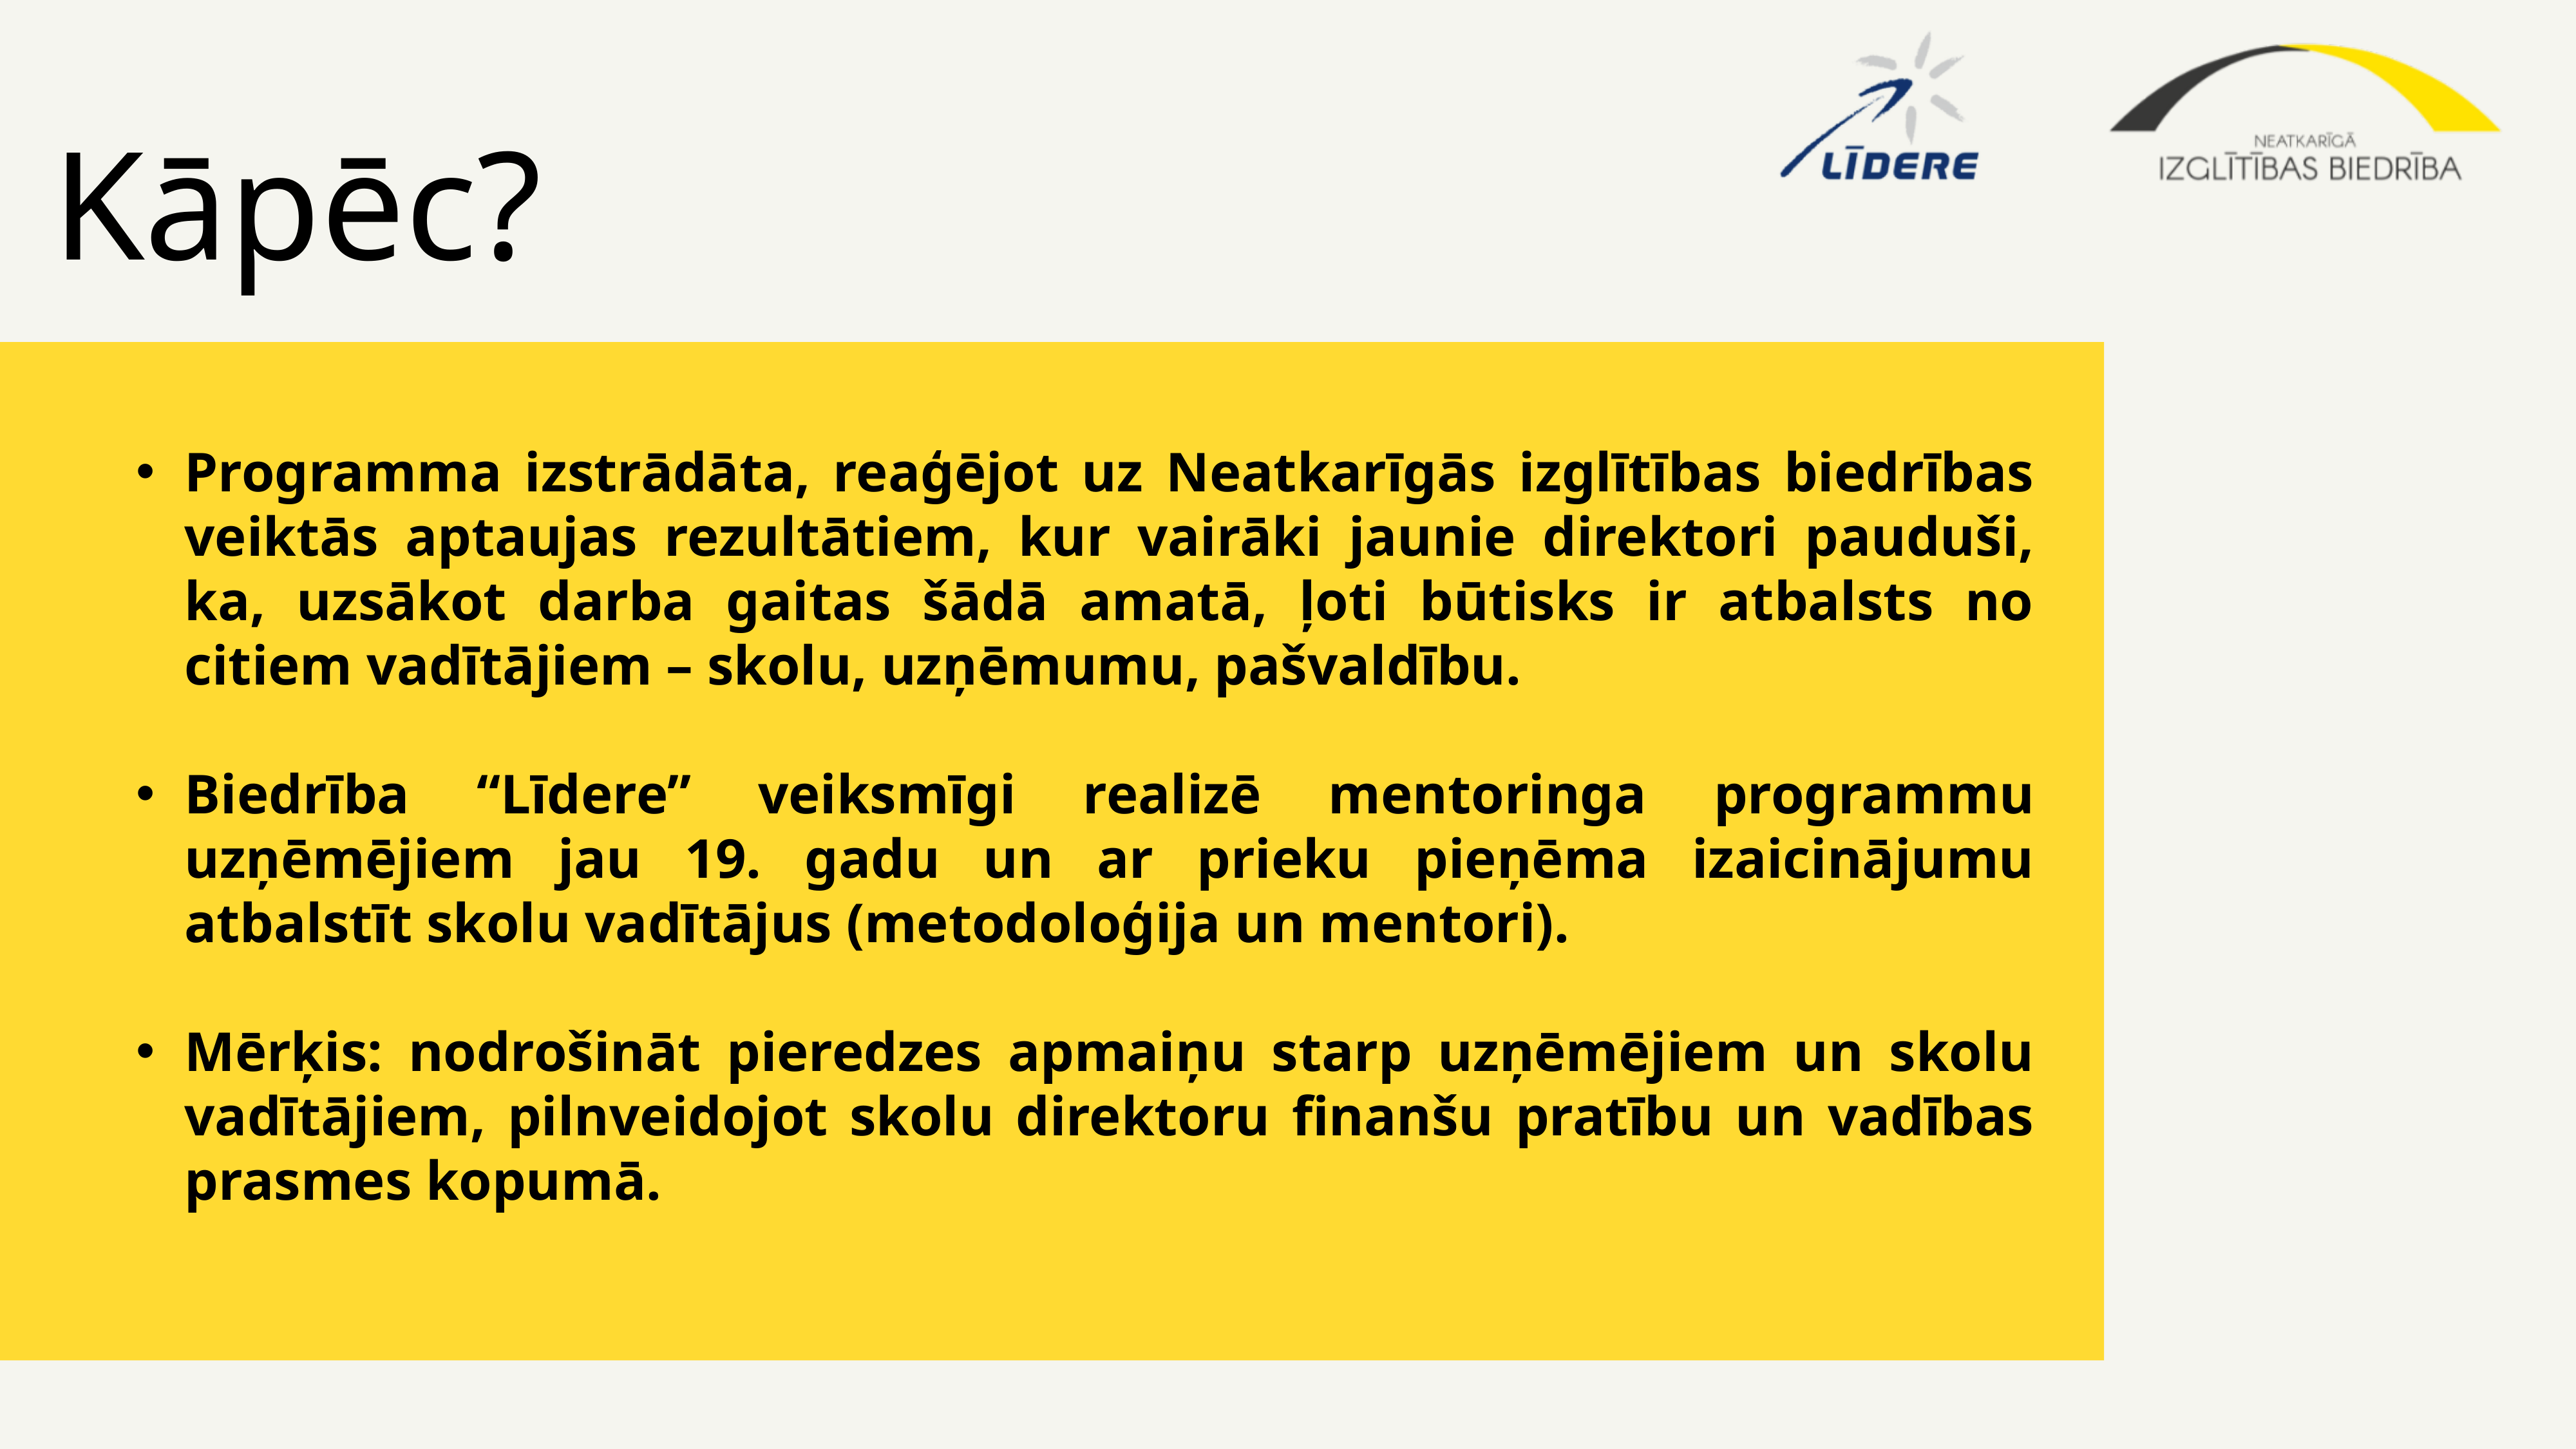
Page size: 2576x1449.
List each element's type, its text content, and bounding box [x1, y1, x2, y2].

text_box Kāpēc? [46, 88, 1026, 302]
picture [0, 0, 2576, 1449]
text_box [0, 342, 2105, 1361]
text_box Programma izstrādāta, reaģējot uz Neatkarīgās izglītības biedrības veiktās aptaujas rezultātiem, kur vairāki jaunie direktori pauduši, ka, uzsākot darba gaitas šādā amatā, ļoti būtisks ir atbalsts no citiem vadītājiem – skolu, uzņēmumu, pašvaldību. Biedrība “Līdere” veiksmīgi realizē mentoringa programmu uzņēmējiem jau 19. gadu un ar prieku pieņēma izaicinājumu atbalstīt skolu vadītājus (metodoloģija un mentori). Mērķis: nodrošināt pieredzes apmaiņu starp uzņēmējiem un skolu vadītājiem, pilnveidojot skolu direktoru finanšu pratību un vadības prasmes kopumā. [131, 384, 2041, 1217]
